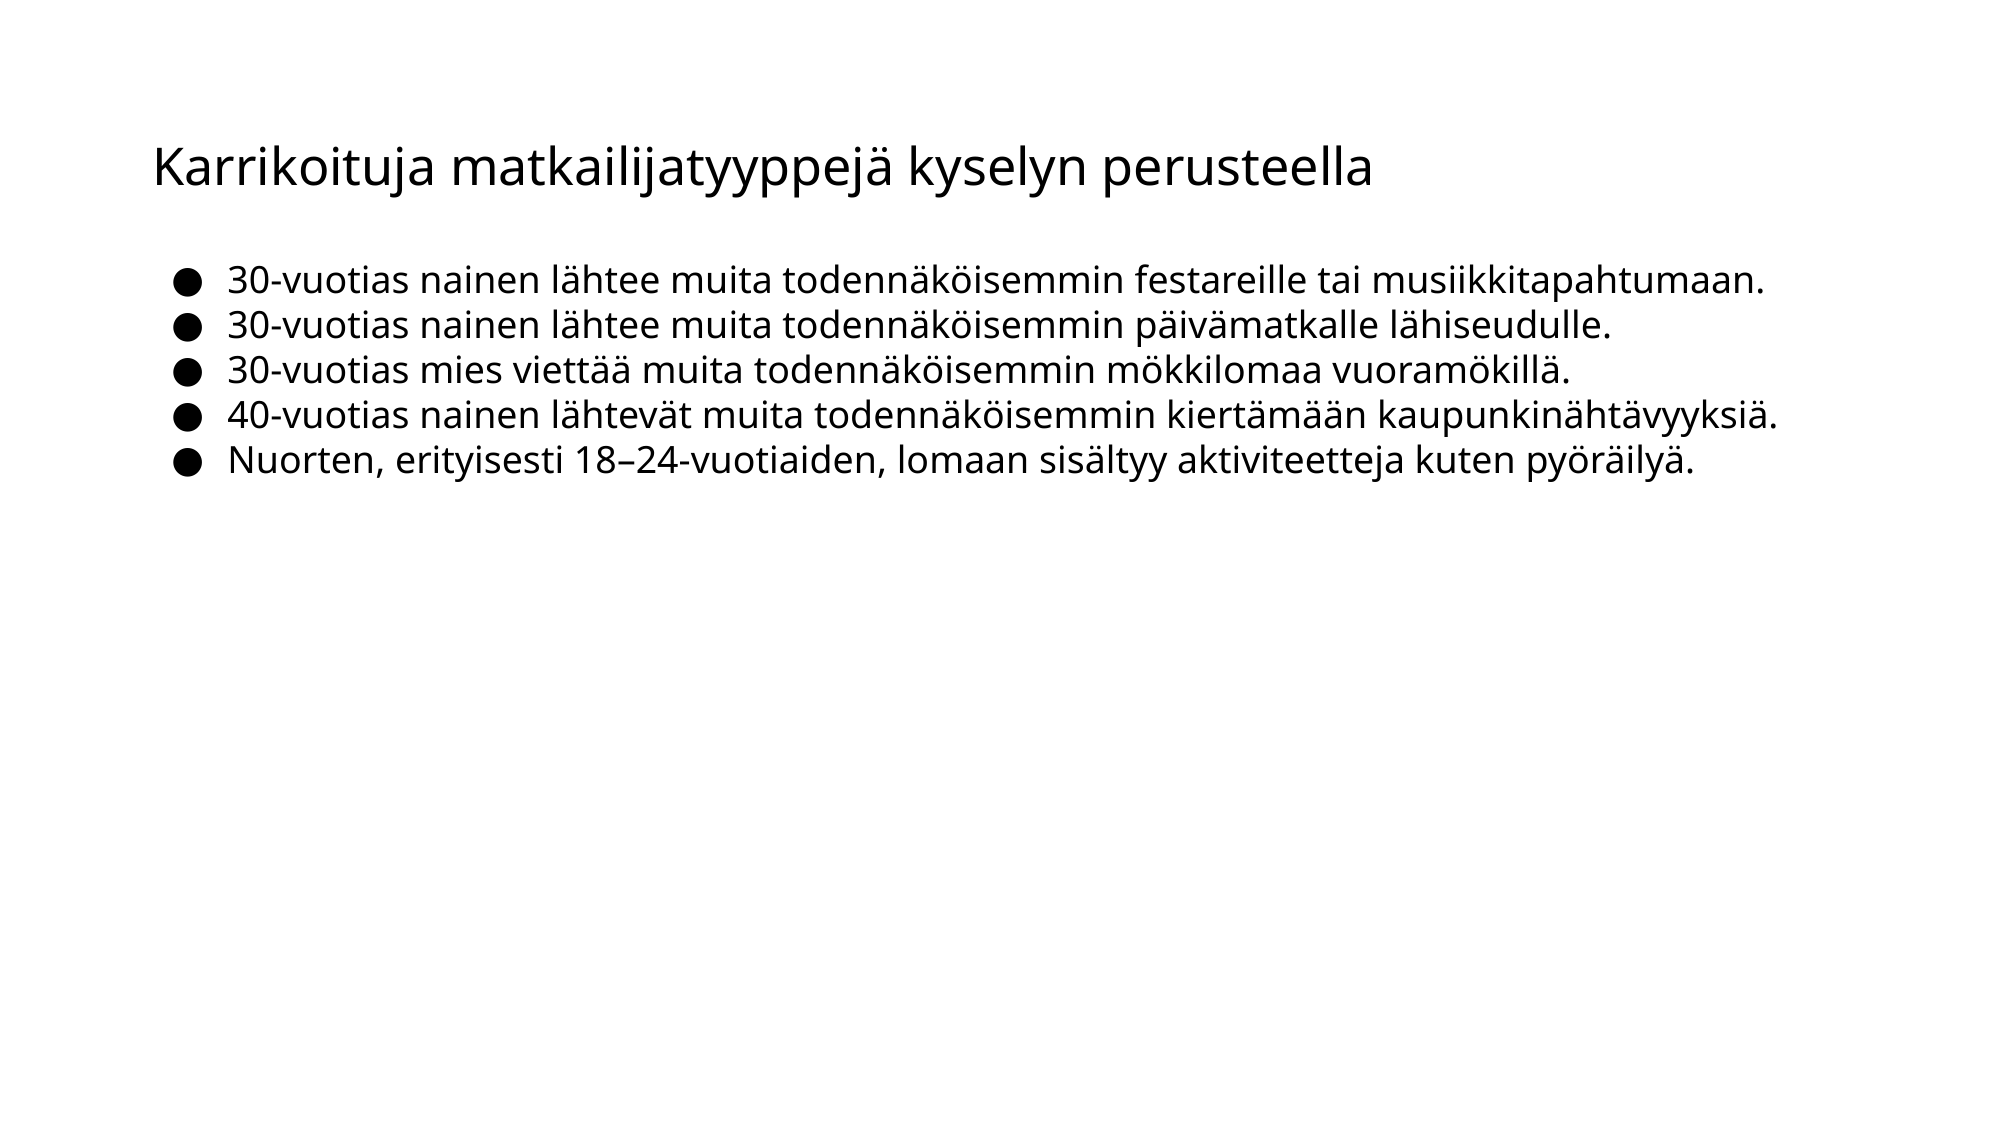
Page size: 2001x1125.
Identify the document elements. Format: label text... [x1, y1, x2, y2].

title Karrikoituja matkailijatyyppejä kyselyn perusteella [137, 59, 1863, 248]
list 30-vuotias nainen lähtee muita todennäköisemmin festareille tai musiikkitapahtumaan. 30-vuotias nainen lähtee muita todennäköisemmin päivämatkalle lähiseudulle. 30-vuotias mies viettää muita todennäköisemmin mökkilomaa vuoramökillä. 40-vuotias nainen lähtevät muita todennäköisemmin kiertämään kaupunkinähtävyyksiä. Nuorten, erityisesti 18–24-vuotiaiden, lomaan sisältyy aktiviteetteja kuten pyöräilyä. [137, 248, 1863, 962]
